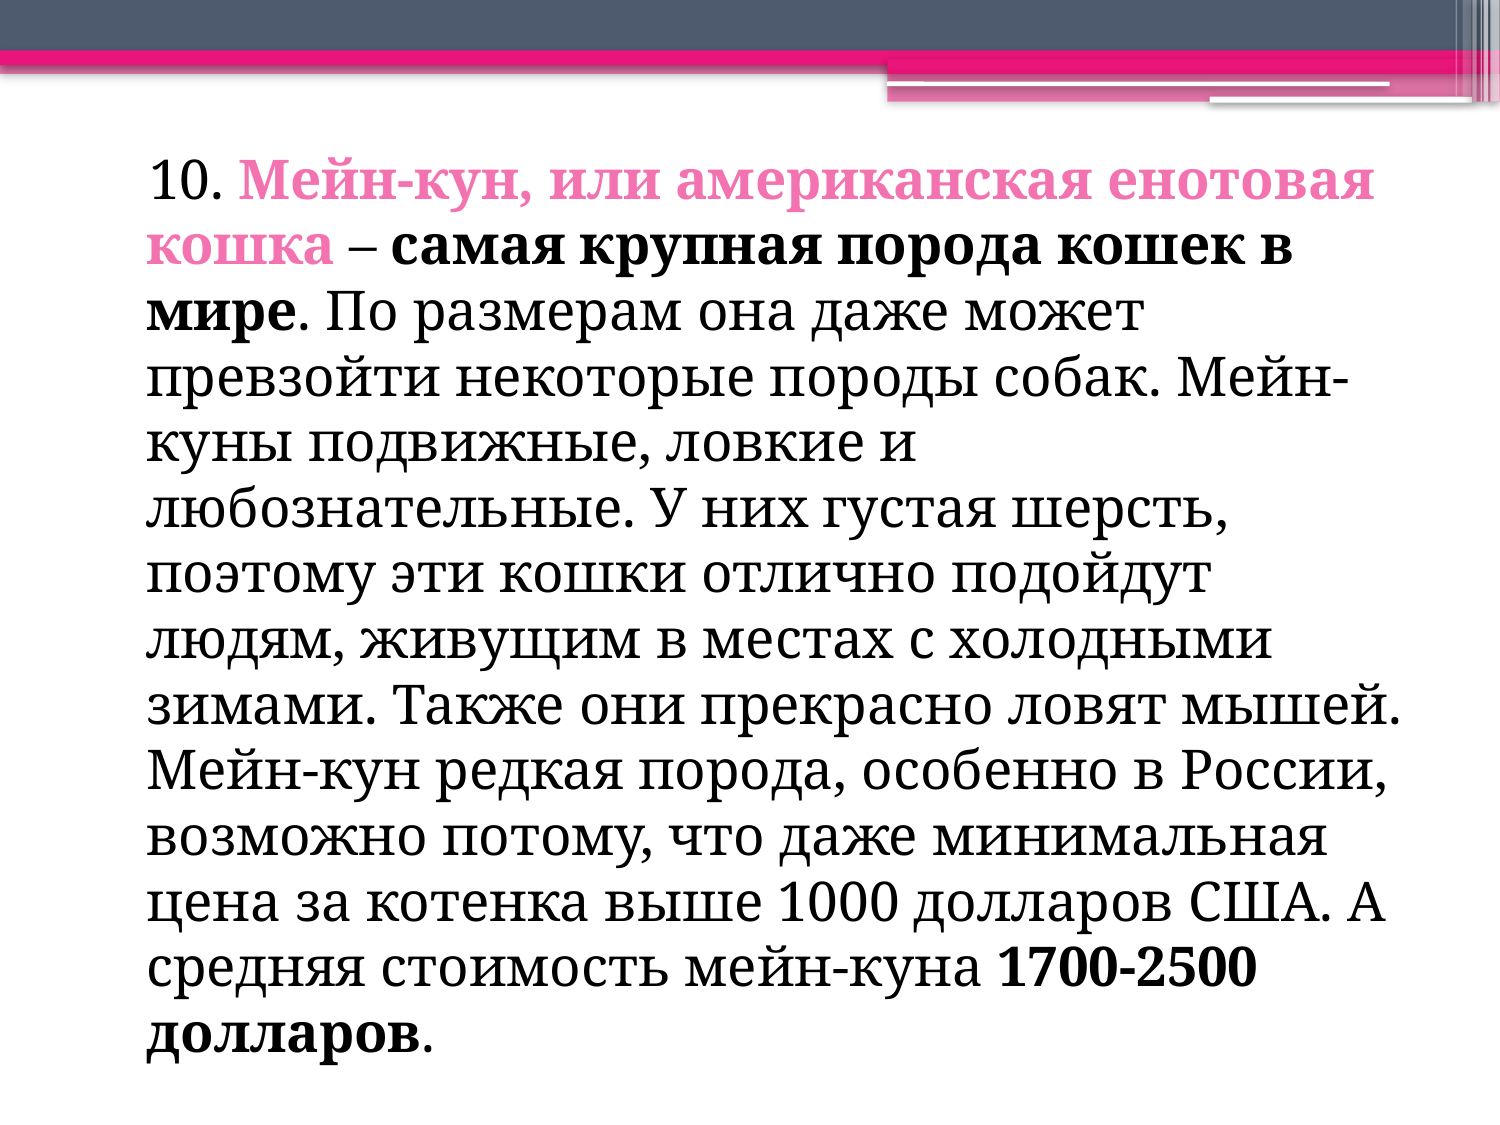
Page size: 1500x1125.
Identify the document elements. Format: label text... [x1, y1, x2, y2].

list 10. Мейн-кун, или американская енотовая кошка – самая крупная порода кошек в мире. По размерам она даже может превзойти некоторые породы собак. Мейн-куны подвижные, ловкие и любознательные. У них густая шерсть, поэтому эти кошки отлично подойдут людям, живущим в местах с холодными зимами. Также они прекрасно ловят мышей. Мейн-кун редкая порода, особенно в России, возможно потому, что даже минимальная цена за котенка выше 1000 долларов США. А средняя стоимость мейн-куна 1700-2500 долларов. [75, 137, 1425, 1079]
